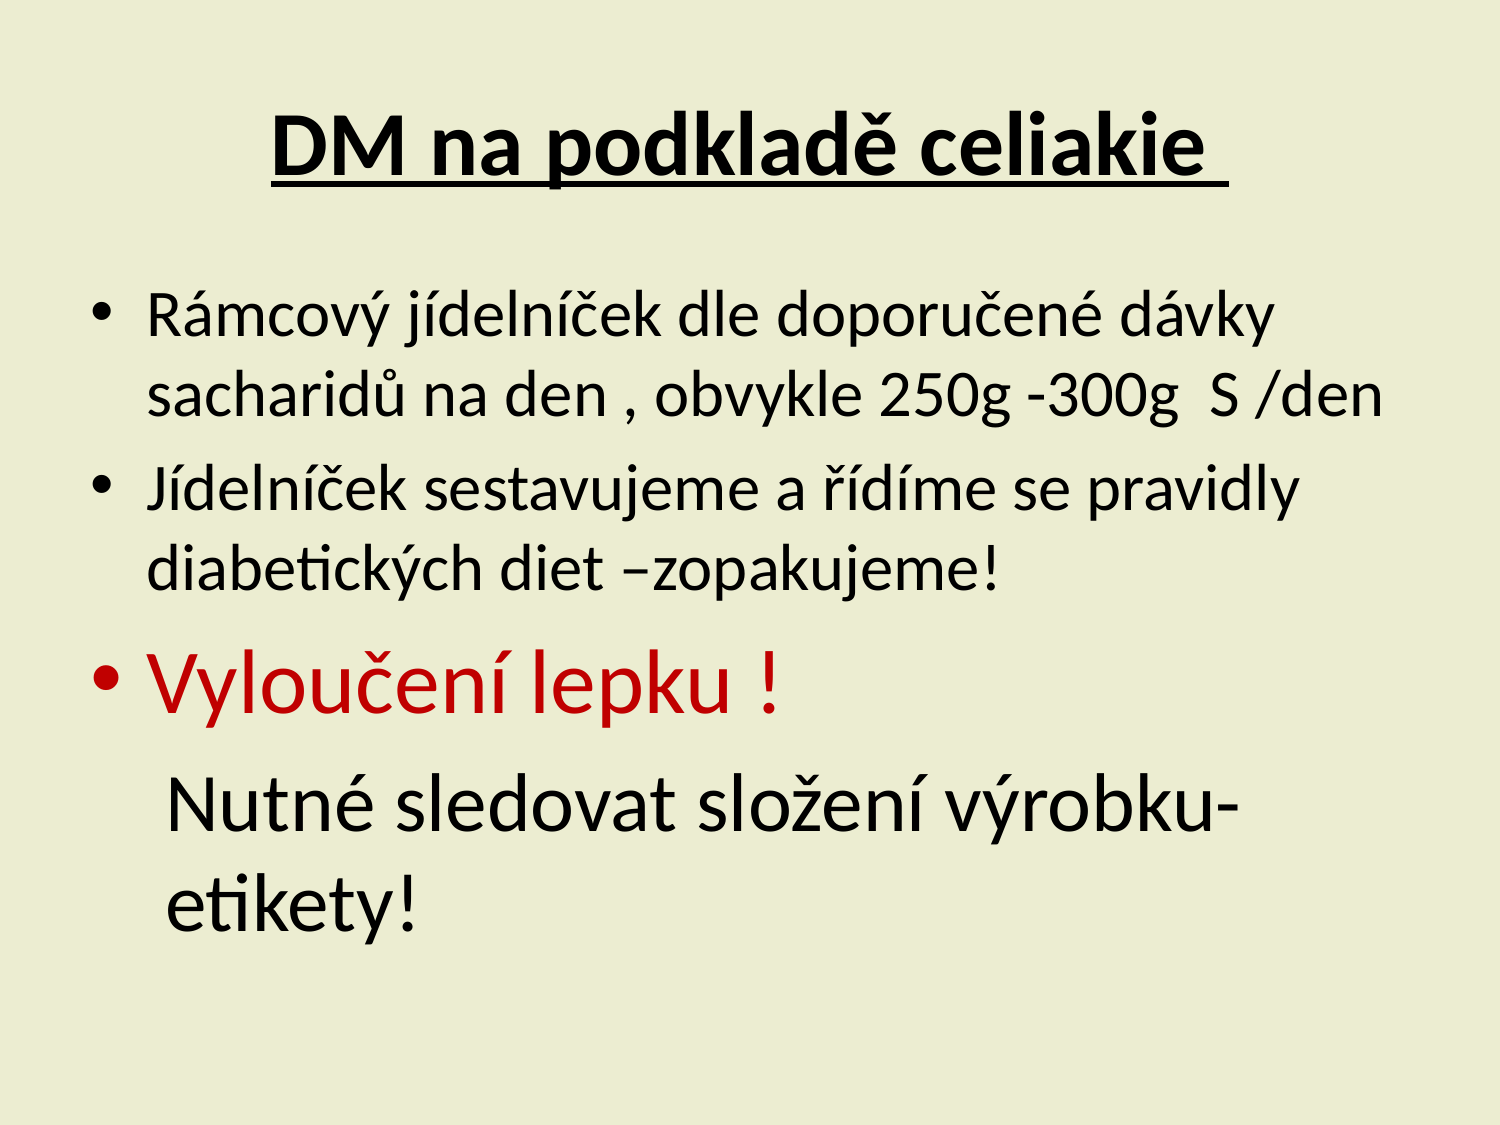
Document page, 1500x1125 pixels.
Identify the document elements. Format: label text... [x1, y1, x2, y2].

list Rámcový jídelníček dle doporučené dávky sacharidů na den , obvykle 250g -300g S /den Jídelníček sestavujeme a řídíme se pravidly diabetických diet –zopakujeme! Vyloučení lepku ! Nutné sledovat složení výrobku-etikety! [75, 262, 1425, 1005]
title DM na podkladě celiakie [75, 45, 1425, 233]
